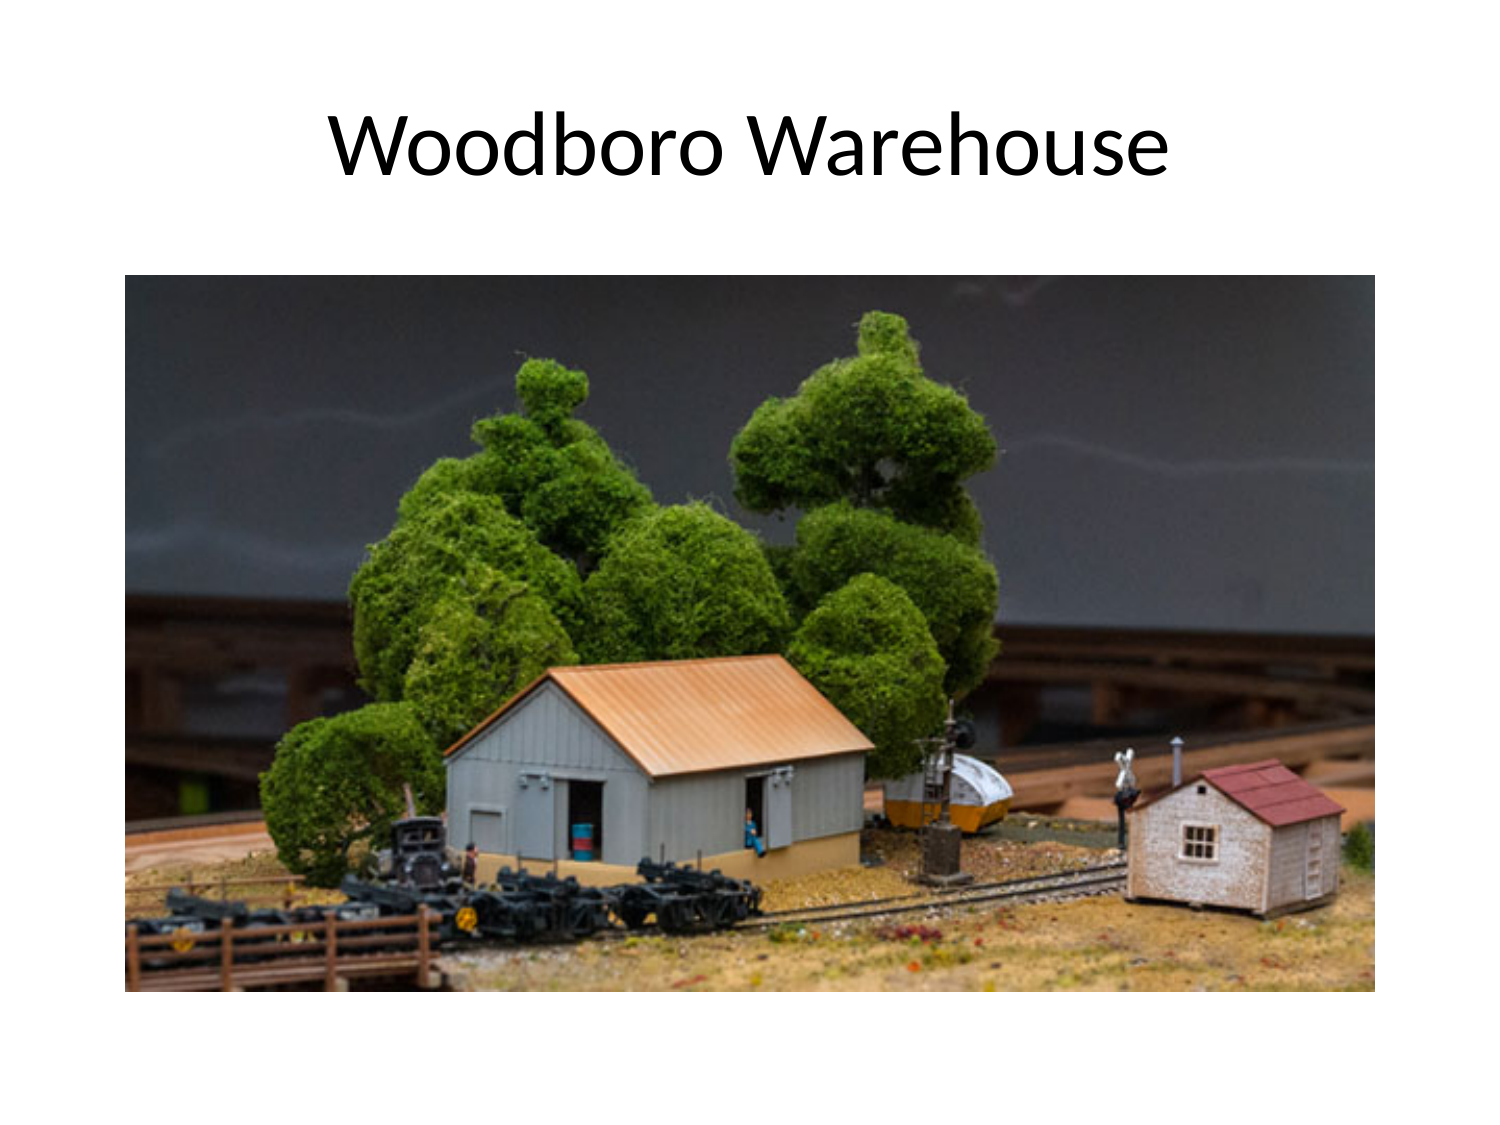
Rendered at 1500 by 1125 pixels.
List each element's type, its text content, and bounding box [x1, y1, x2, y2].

title Woodboro Warehouse [75, 45, 1425, 233]
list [124, 275, 1376, 993]
